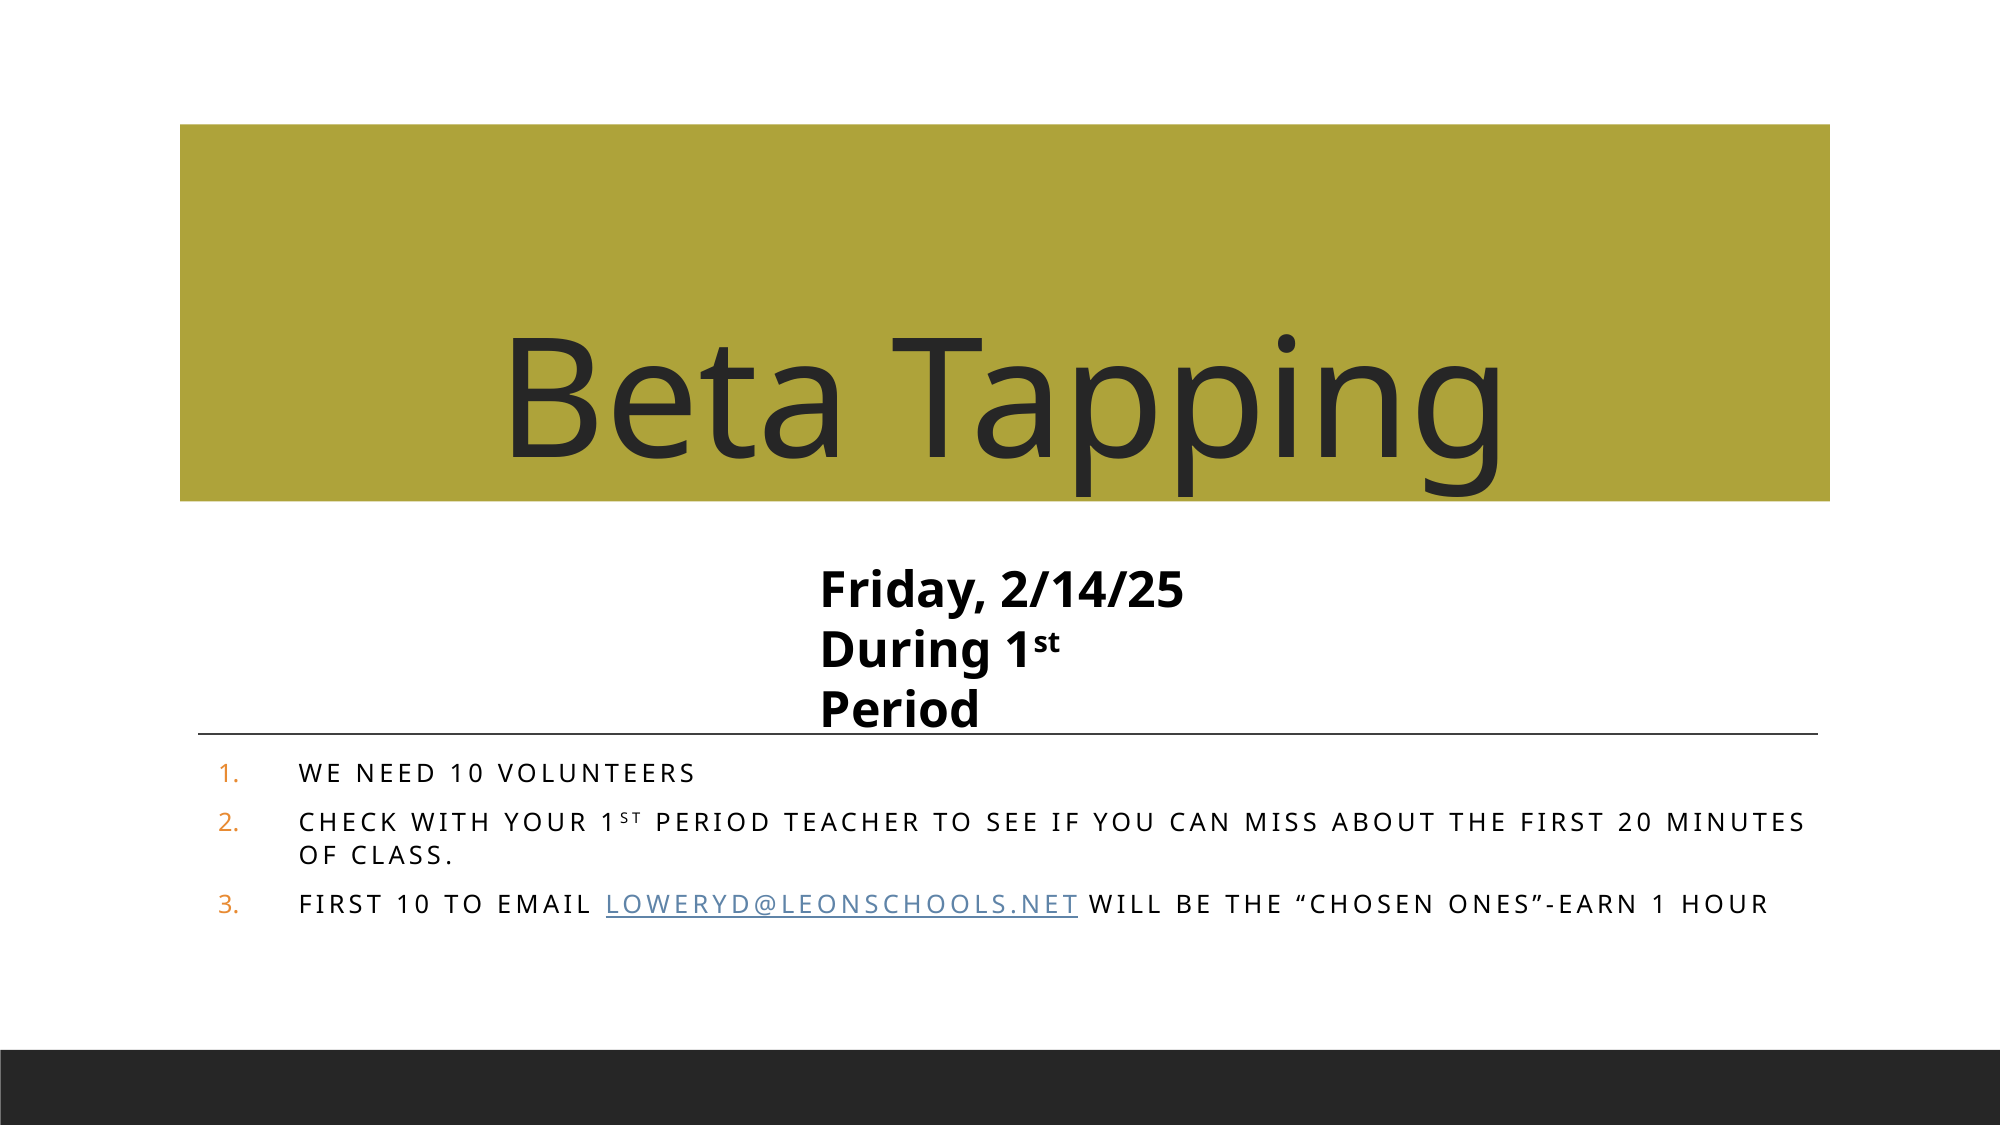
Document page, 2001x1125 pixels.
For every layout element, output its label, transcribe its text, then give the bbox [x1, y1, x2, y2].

title Beta Tapping [180, 124, 1830, 502]
subtitle We need 10 volunteers Check with your 1st period teacher to see if you can miss about the first 20 minutes of class. First 10 to email loweryd@leonschools.net will be the “chosen ones”-earn 1 hour [203, 746, 1854, 935]
text_box Friday, 2/14/25 During 1st Period [804, 549, 1205, 745]
